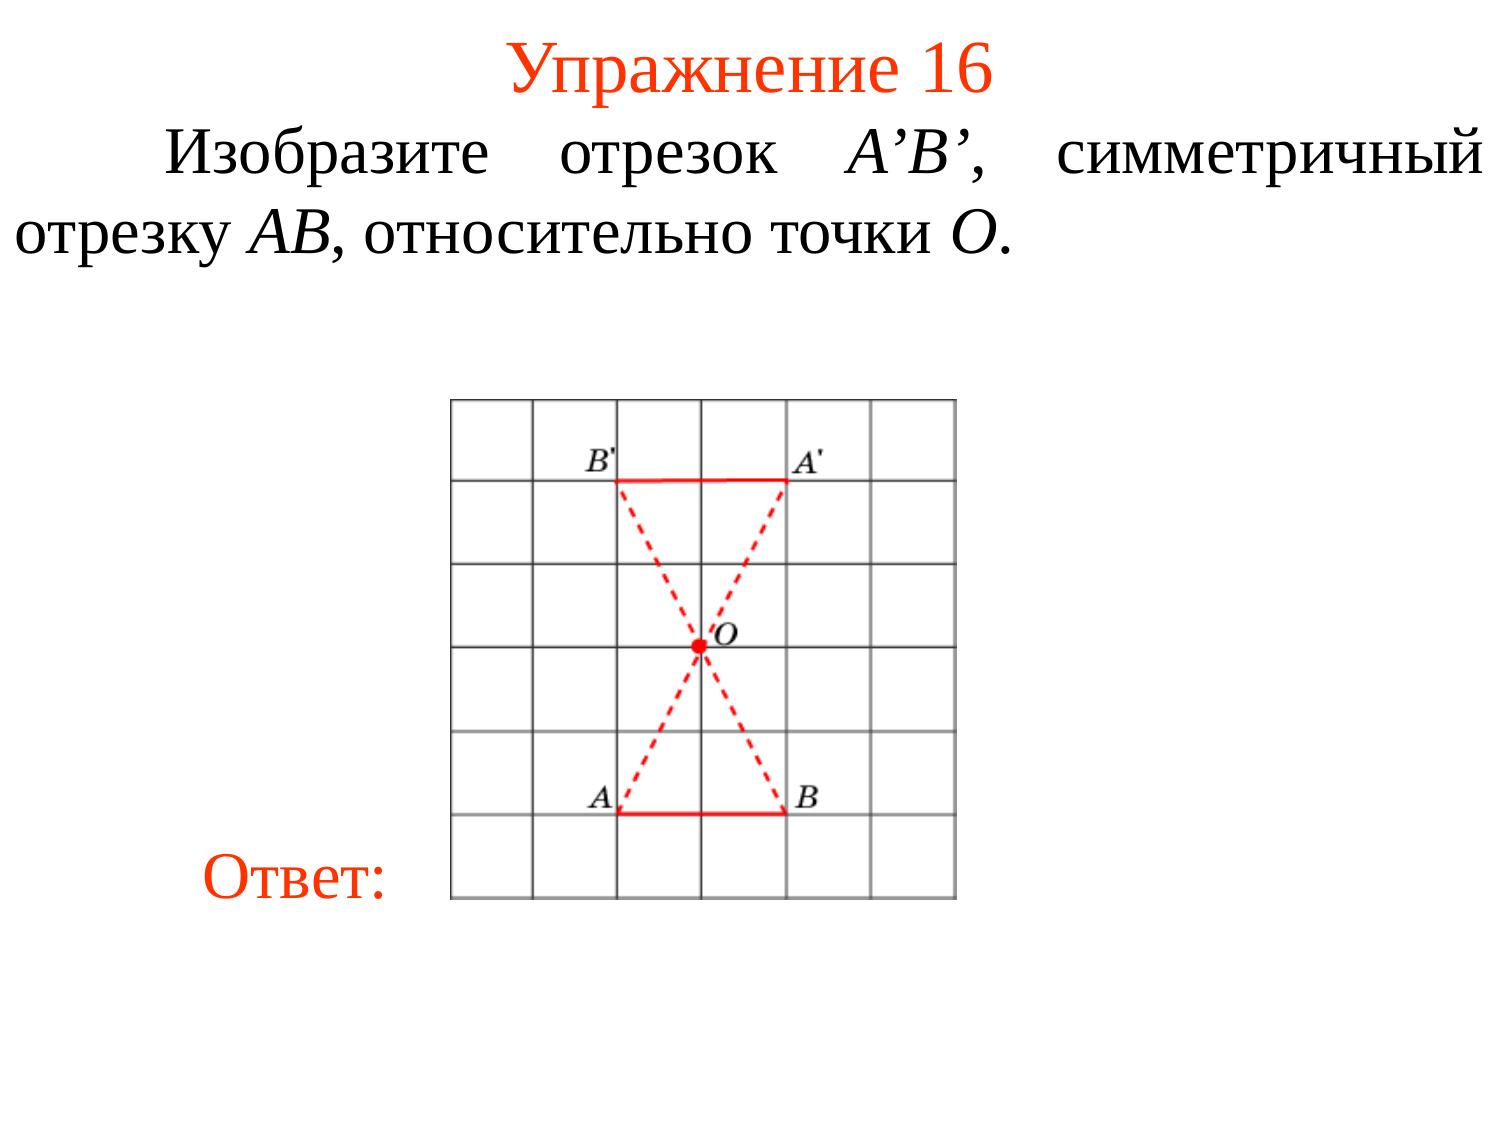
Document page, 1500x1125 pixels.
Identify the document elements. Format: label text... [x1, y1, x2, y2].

text_box Изобразите отрезок A’B’, симметричный отрезку AB, относительно точки O. [0, 99, 1500, 275]
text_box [187, 399, 957, 920]
title Упражнение 16 [112, 24, 1388, 99]
